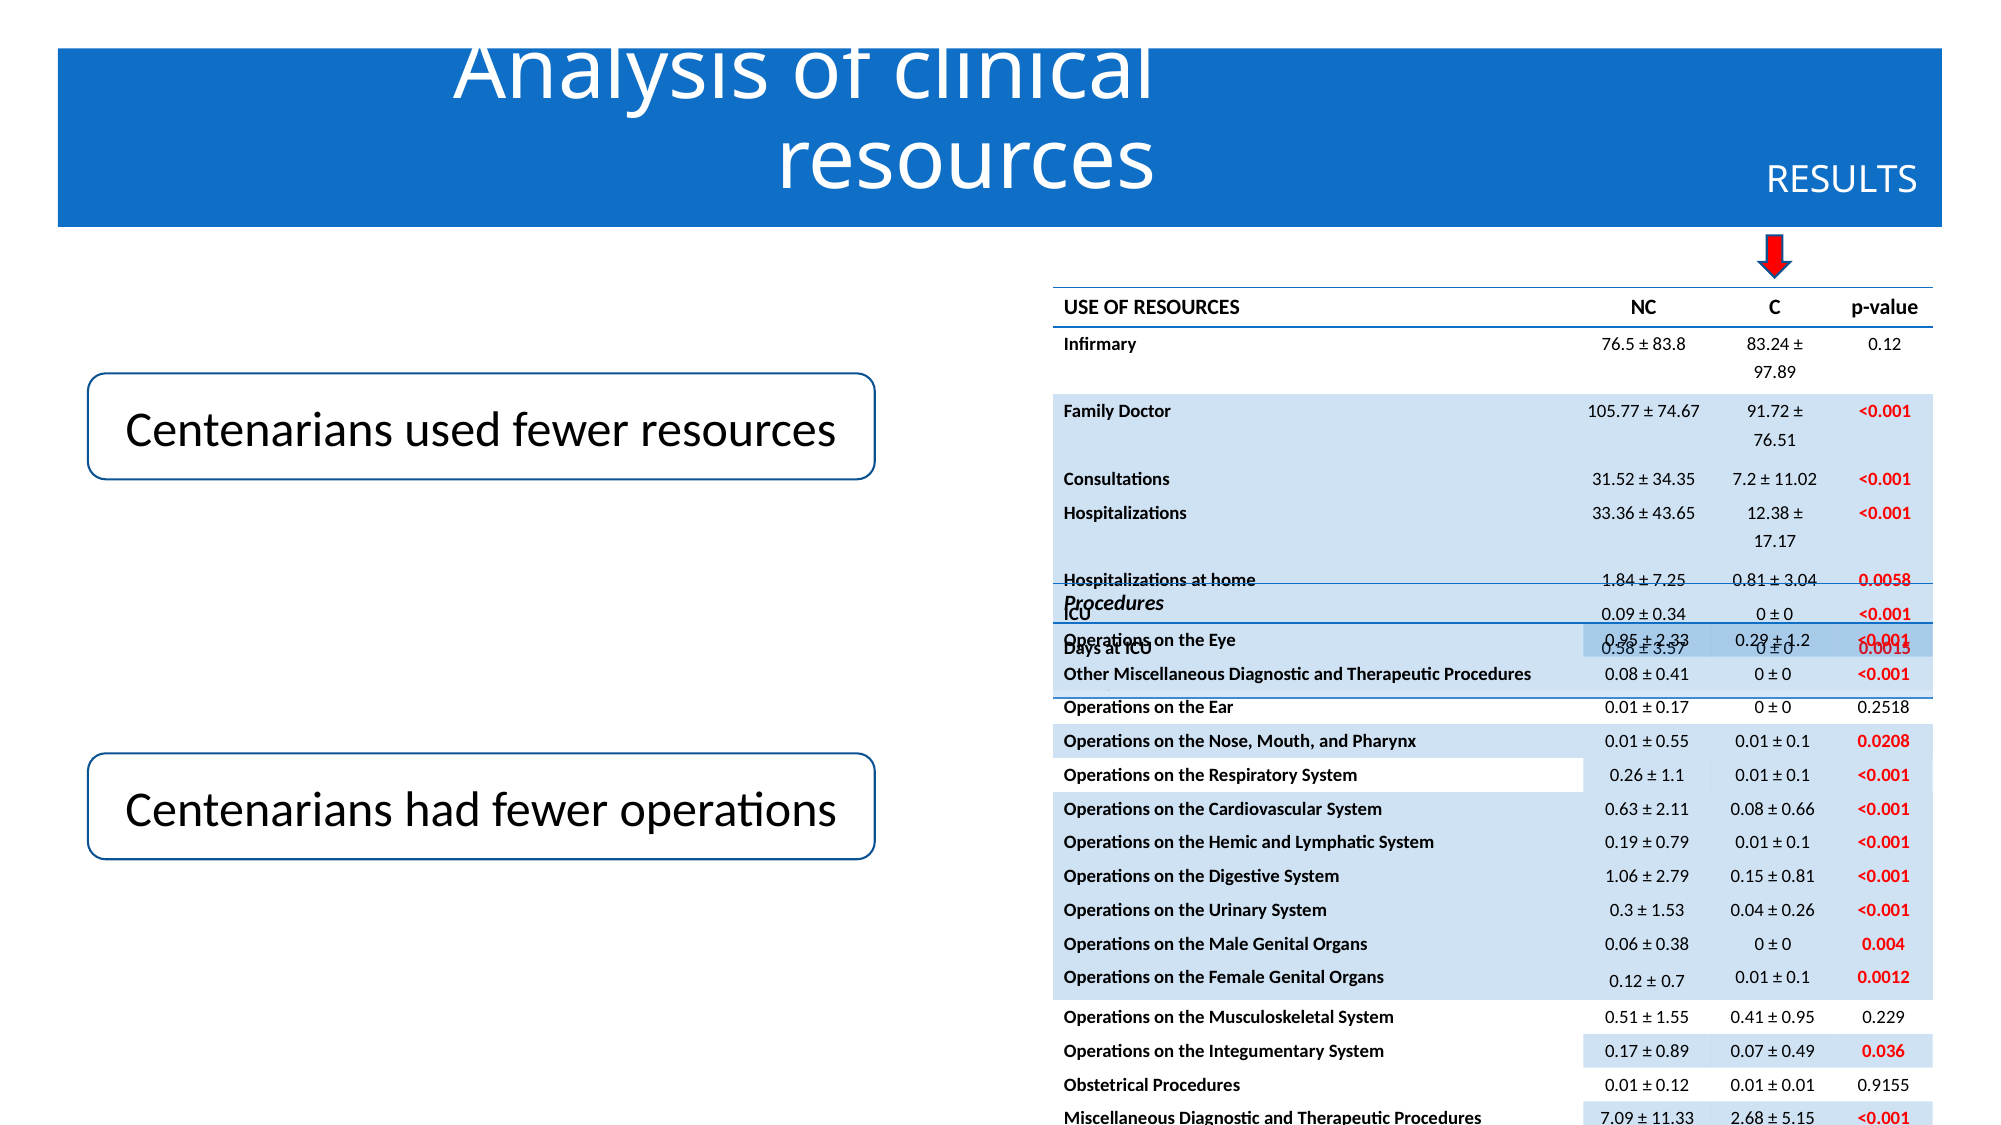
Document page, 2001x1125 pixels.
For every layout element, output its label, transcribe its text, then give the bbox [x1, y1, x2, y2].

table_cell 2.68 ± 5.15 [1711, 1101, 1835, 1125]
text_box Centenarians had fewer operations [86, 752, 876, 861]
table_cell <0.001 [1835, 657, 1933, 690]
table_cell Other Miscellaneous Diagnostic and Therapeutic Procedures [1053, 657, 1583, 690]
table_cell 0.2518 [1835, 690, 1933, 724]
table_cell 0.01 ± 0.1 [1711, 961, 1835, 1000]
table_cell 0.004 [1835, 927, 1933, 961]
table_cell 0.01 ± 0.12 [1583, 1068, 1711, 1101]
table_cell <0.001 [1835, 893, 1933, 927]
table_cell 7.09 ± 11.33 [1583, 1101, 1711, 1125]
table_cell Miscellaneous Diagnostic and Therapeutic Procedures [1053, 1101, 1583, 1125]
table_cell 0.29 ± 1.2 [1711, 624, 1835, 657]
table_cell 0.01 ± 0.01 [1711, 1068, 1835, 1101]
table_cell 0.51 ± 1.55 [1583, 1000, 1711, 1034]
table_cell Operations on the Integumentary System [1053, 1034, 1583, 1068]
table_cell 0.95 ± 2.33 [1583, 624, 1711, 657]
table_cell <0.001 [1835, 826, 1933, 859]
table_cell <0.001 [1835, 859, 1933, 893]
table_cell 0.08 ± 0.66 [1711, 792, 1835, 826]
table_cell 0.26 ± 1.1 [1583, 758, 1711, 792]
table_cell Consultations [1053, 462, 1575, 496]
table_cell 0.12 ± 0.7 [1583, 961, 1711, 1000]
table_cell 0.41 ± 0.95 [1711, 1000, 1835, 1034]
table_cell Hospitalizations at home [1053, 563, 1575, 583]
table_cell 0.12 [1837, 328, 1933, 394]
table_cell 0.3 ± 1.53 [1583, 893, 1711, 927]
table_cell Operations on the Musculoskeletal System [1053, 1000, 1583, 1034]
table_cell Family Doctor [1053, 394, 1575, 462]
table_cell Operations on the Hemic and Lymphatic System [1053, 826, 1583, 859]
text_box [57, 48, 190, 227]
table_cell Hospitalizations [1053, 496, 1575, 563]
table_cell 0.01 ± 0.17 [1583, 690, 1711, 724]
table_cell 0.9155 [1835, 1068, 1933, 1101]
table_cell Operations on the Male Genital Organs [1053, 927, 1583, 961]
table_cell <0.001 [1835, 792, 1933, 826]
table_cell Operations on the Eye [1053, 624, 1583, 657]
table_cell 105.77 ± 74.67 [1575, 394, 1712, 462]
table_cell <0.001 [1835, 758, 1933, 792]
table_cell 0.17 ± 0.89 [1583, 1034, 1711, 1068]
table_cell 0.01 ± 0.1 [1711, 826, 1835, 859]
table_header NC [1575, 288, 1712, 326]
table_cell Operations on the Nose, Mouth, and Pharynx [1053, 724, 1583, 758]
table_cell Infirmary [1053, 328, 1575, 394]
table_cell Operations on the Female Genital Organs [1053, 961, 1583, 1000]
table_cell 12.38 ± 17.17 [1712, 496, 1837, 563]
table_cell 0.63 ± 2.11 [1583, 792, 1711, 826]
table_cell 0.08 ± 0.41 [1583, 657, 1711, 690]
table_cell 0.0058 [1837, 563, 1933, 583]
table_header Procedures [1053, 584, 1583, 622]
table_cell <0.001 [1835, 1101, 1933, 1125]
table_cell 76.5 ± 83.8 [1575, 328, 1712, 394]
table_cell 0.04 ± 0.26 [1711, 893, 1835, 927]
table_cell 0.07 ± 0.49 [1711, 1034, 1835, 1068]
table_cell <0.001 [1837, 394, 1933, 462]
table_cell 0.229 [1835, 1000, 1933, 1034]
table_cell Obstetrical Procedures [1053, 1068, 1583, 1101]
table_cell 0.0012 [1835, 961, 1933, 1000]
table_header [1583, 584, 1933, 622]
text_box RESULTS [1557, 147, 1933, 208]
table_cell Operations on the Respiratory System [1053, 758, 1583, 792]
text_box [1178, 48, 1942, 227]
table_cell Operations on the Urinary System [1053, 893, 1583, 927]
table_cell 1.84 ± 7.25 [1575, 563, 1712, 583]
table_cell Operations on the Digestive System [1053, 859, 1583, 893]
table_cell 0 ± 0 [1711, 927, 1835, 961]
table_cell 91.72 ± 76.51 [1712, 394, 1837, 462]
table_cell 0.06 ± 0.38 [1583, 927, 1711, 961]
table_header USE OF RESOURCES [1053, 288, 1575, 326]
table_cell <0.001 [1835, 624, 1933, 657]
table_cell 0 ± 0 [1711, 690, 1835, 724]
table_cell 0.036 [1835, 1034, 1933, 1068]
table_cell 31.52 ± 34.35 [1575, 462, 1712, 496]
table_cell 0.01 ± 0.55 [1583, 724, 1711, 758]
table_cell Operations on the Ear [1053, 690, 1583, 724]
table_cell 0.19 ± 0.79 [1583, 826, 1711, 859]
table_cell <0.001 [1837, 462, 1933, 496]
table_cell 0.0208 [1835, 724, 1933, 758]
table_cell 0.01 ± 0.1 [1711, 724, 1835, 758]
text_box Analysis of clinical resources [190, 9, 1178, 227]
table_cell 0.01 ± 0.1 [1711, 758, 1835, 792]
table_cell 83.24 ± 97.89 [1712, 328, 1837, 394]
table_cell 1.06 ± 2.79 [1583, 859, 1711, 893]
table_cell Operations on the Cardiovascular System [1053, 792, 1583, 826]
table_cell 0 ± 0 [1711, 657, 1835, 690]
table_cell 0.81 ± 3.04 [1712, 563, 1837, 583]
table_header C [1712, 288, 1837, 326]
table_cell 0.15 ± 0.81 [1711, 859, 1835, 893]
table_cell <0.001 [1837, 496, 1933, 563]
text_box Centenarians used fewer resources [86, 372, 876, 481]
table_header p-value [1837, 288, 1933, 326]
table_cell 33.36 ± 43.65 [1575, 496, 1712, 563]
table_cell 7.2 ± 11.02 [1712, 462, 1837, 496]
text_box [1756, 234, 1793, 279]
